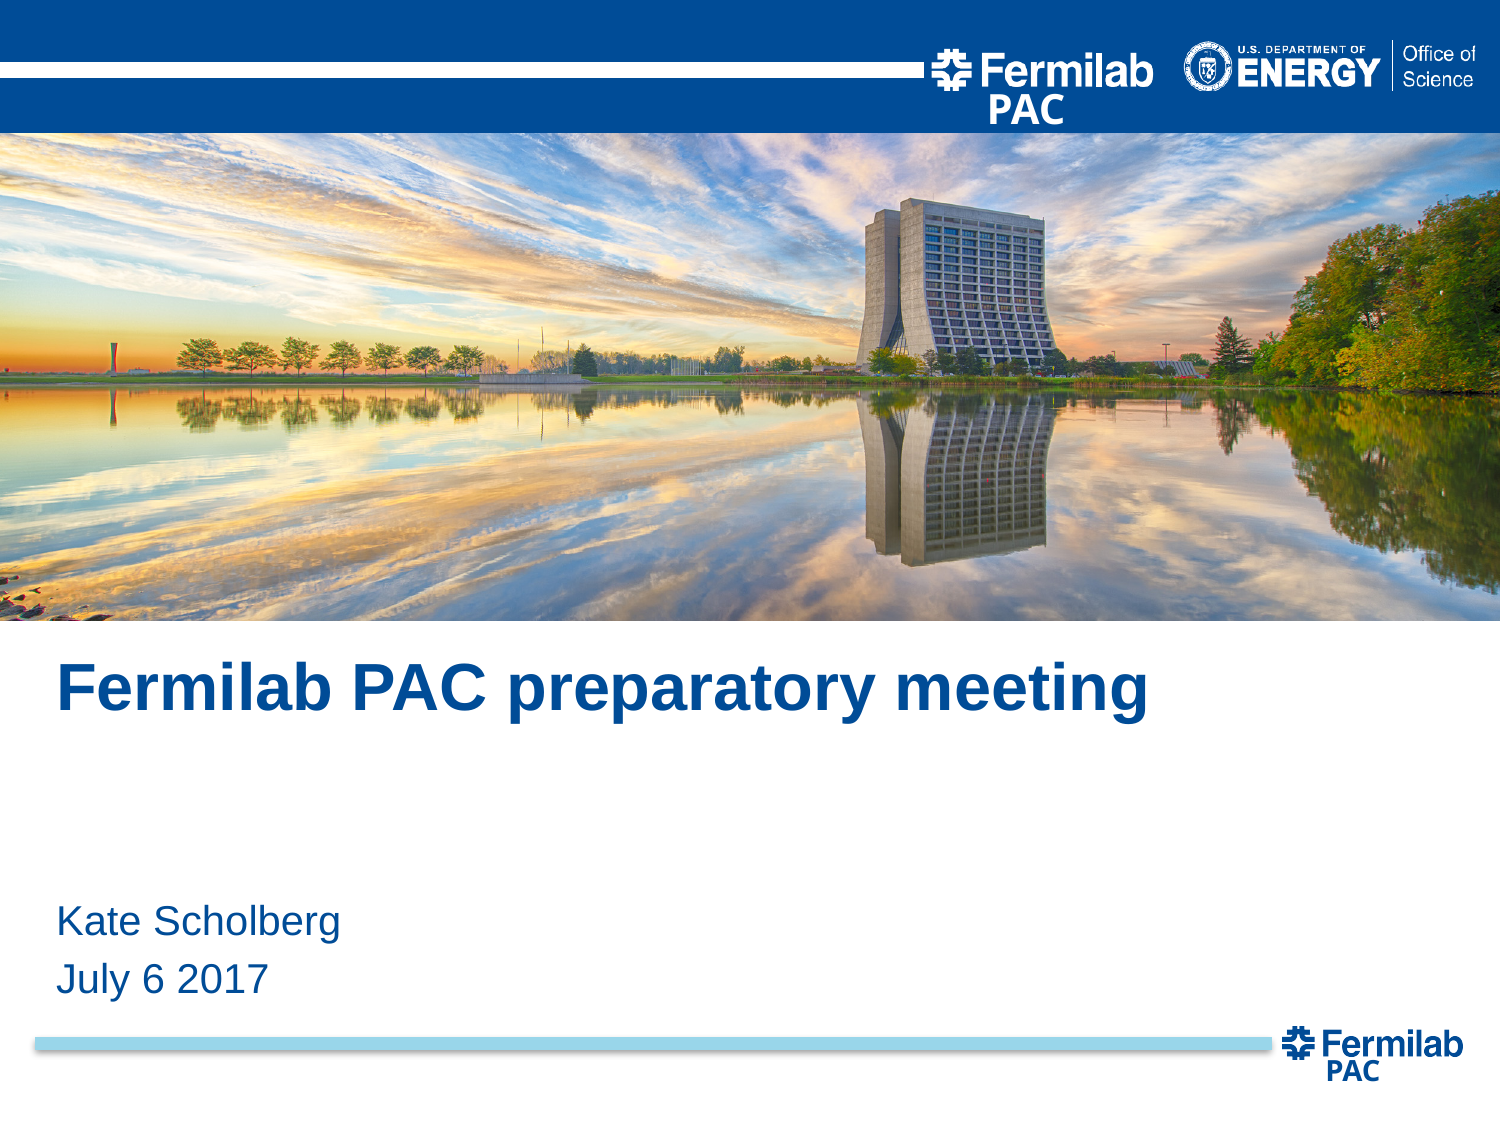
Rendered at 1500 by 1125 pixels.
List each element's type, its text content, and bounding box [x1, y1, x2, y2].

picture [0, 133, 1500, 621]
picture [1282, 1056, 1310, 1060]
list Kate Scholberg July 6 2017 [56, 827, 1451, 1056]
text_box PAC [971, 75, 1081, 140]
list Fermilab PAC preparatory meeting [56, 648, 1451, 813]
text_box PAC [1310, 1044, 1396, 1095]
picture [1396, 1026, 1463, 1060]
